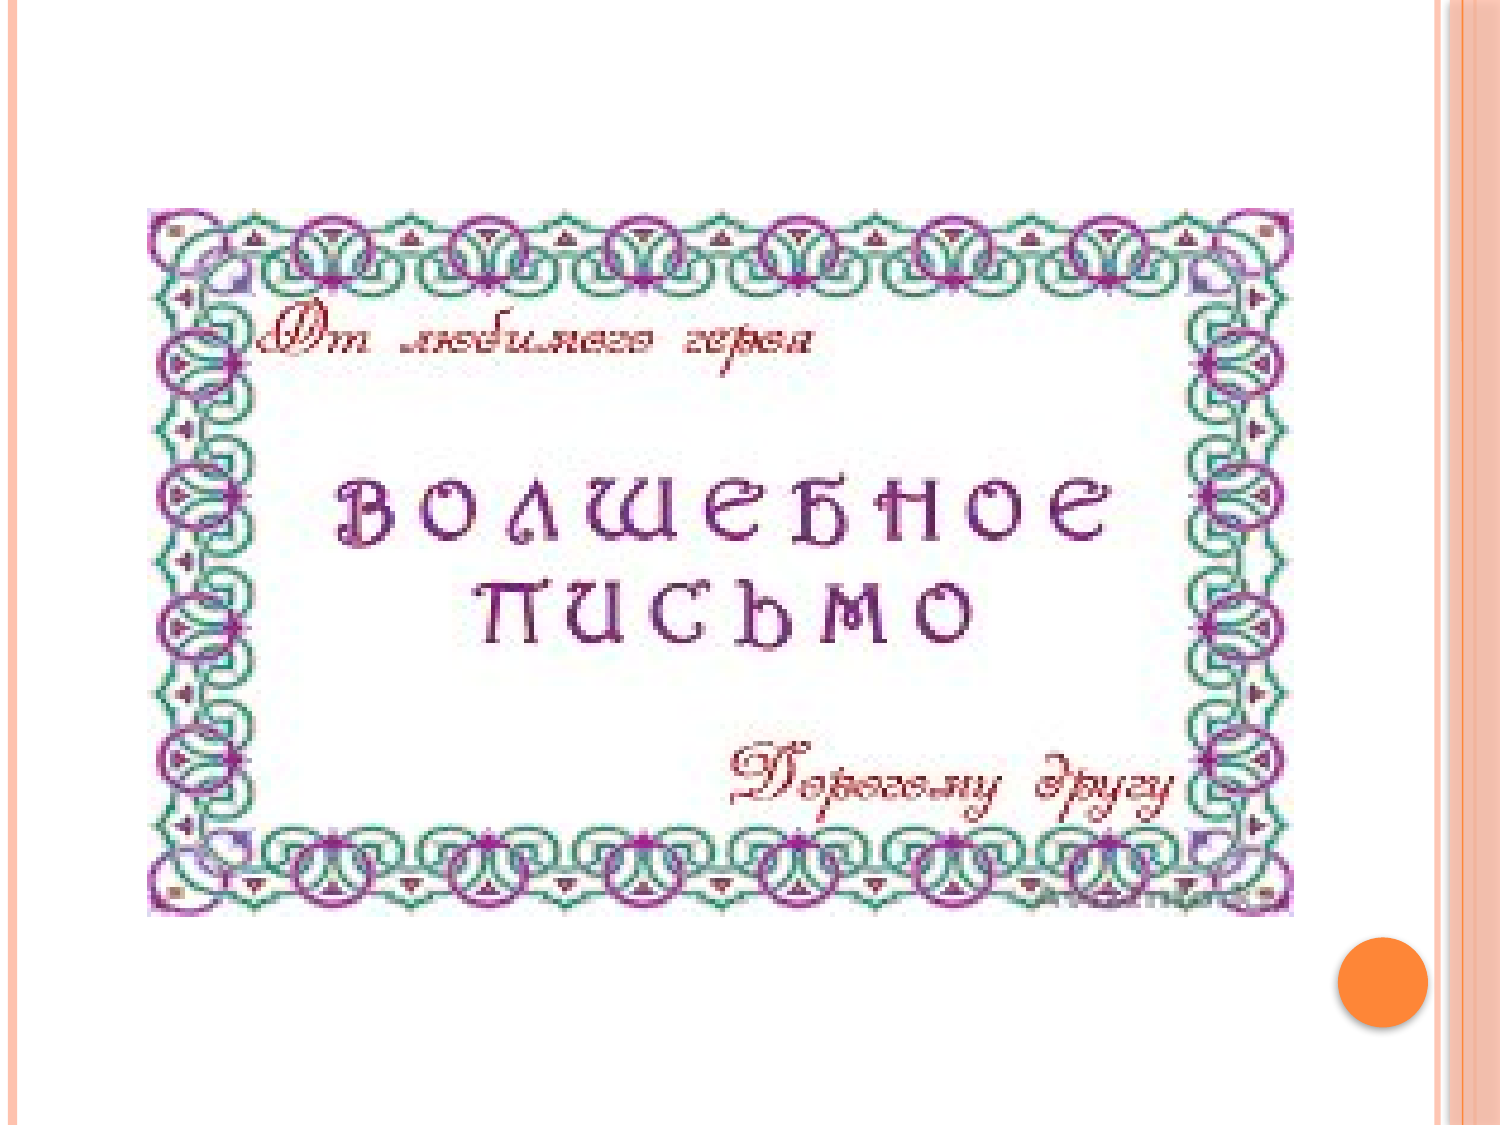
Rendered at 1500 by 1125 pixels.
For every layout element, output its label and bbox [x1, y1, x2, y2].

picture [146, 207, 1294, 918]
